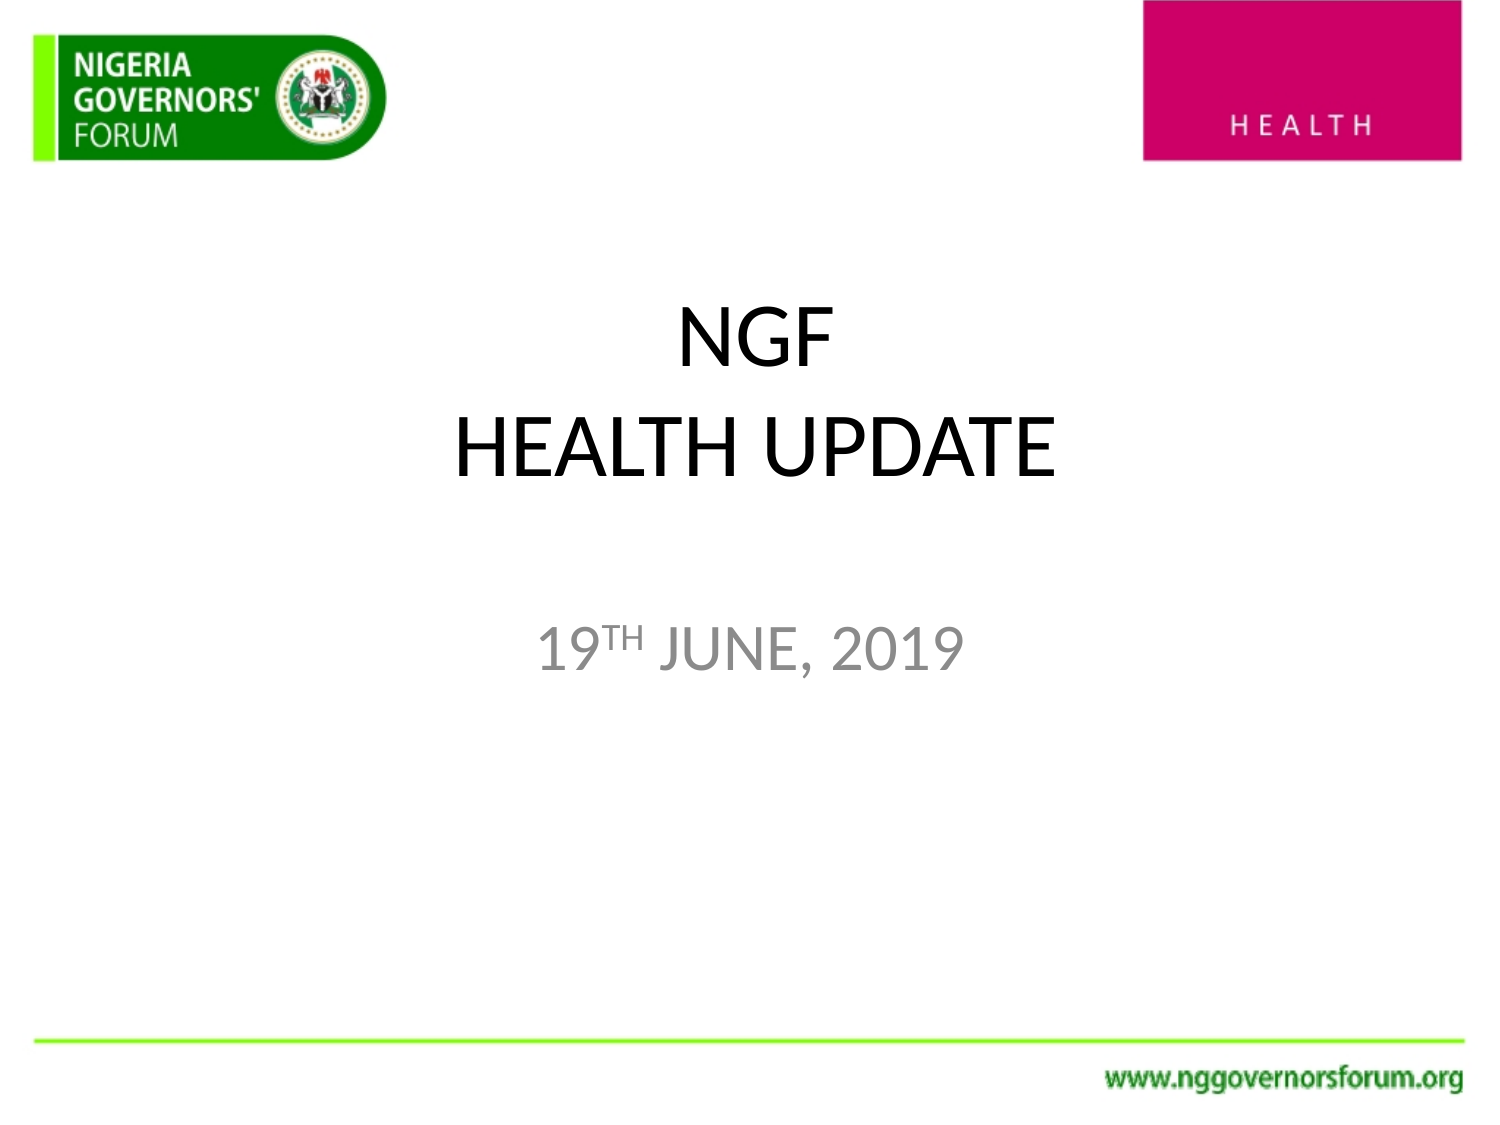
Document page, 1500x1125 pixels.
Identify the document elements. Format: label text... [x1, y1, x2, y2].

picture [0, 0, 1500, 1125]
title NGF HEALTH UPDATE [112, 267, 1400, 527]
subtitle 19TH JUNE, 2019 [225, 503, 1275, 791]
